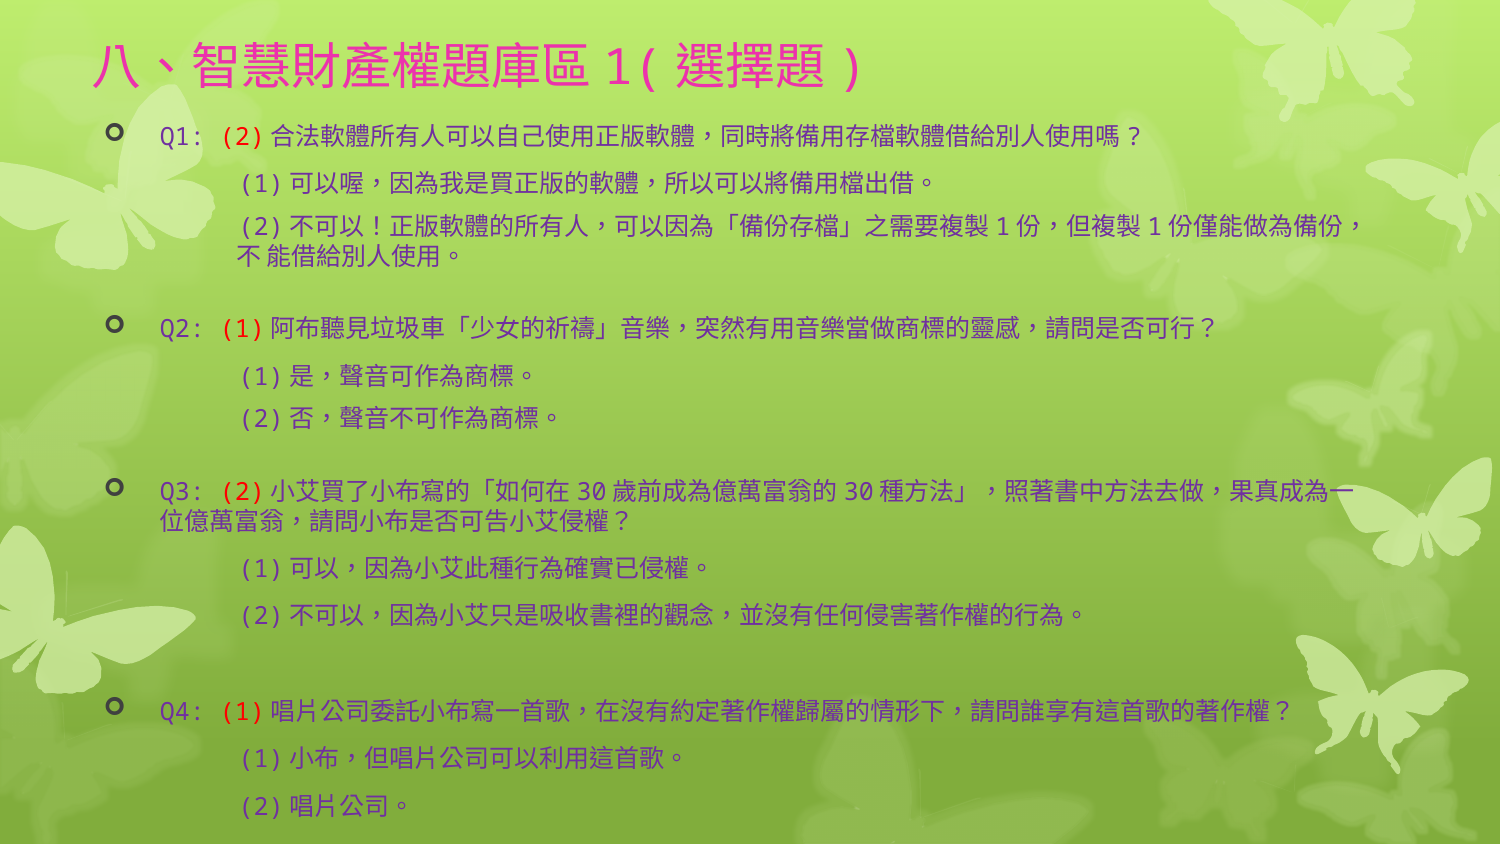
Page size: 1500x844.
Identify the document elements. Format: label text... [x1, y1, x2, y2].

list Q1: (2)合法軟體所有人可以自己使用正版軟體，同時將備用存檔軟體借給別人使用嗎? (1)可以喔，因為我是買正版的軟體，所以可以將備用檔出借。 (2)不可以！正版軟體的所有人，可以因為「備份存檔」之需要複製1份，但複製1份僅能做為備份，不 能借給別人使用。 Q2: (1)阿布聽見垃圾車「少女的祈禱」音樂，突然有用音樂當做商標的靈感，請問是否可行？ (1)是，聲音可作為商標。 (2)否，聲音不可作為商標。 Q3: (2)小艾買了小布寫的「如何在30歲前成為億萬富翁的30種方法」，照著書中方法去做，果真成為一位億萬富翁，請問小布是否可告小艾侵權？ (1)可以，因為小艾此種行為確實已侵權。 (2)不可以，因為小艾只是吸收書裡的觀念，並沒有任何侵害著作權的行為。 Q4: (1)唱片公司委託小布寫一首歌，在沒有約定著作權歸屬的情形下，請問誰享有這首歌的著作權？ (1)小布，但唱片公司可以利用這首歌。 (2)唱片公司。 [88, 244, 1376, 744]
title 八、智慧財產權題庫區1(選擇題) [76, 0, 1427, 136]
